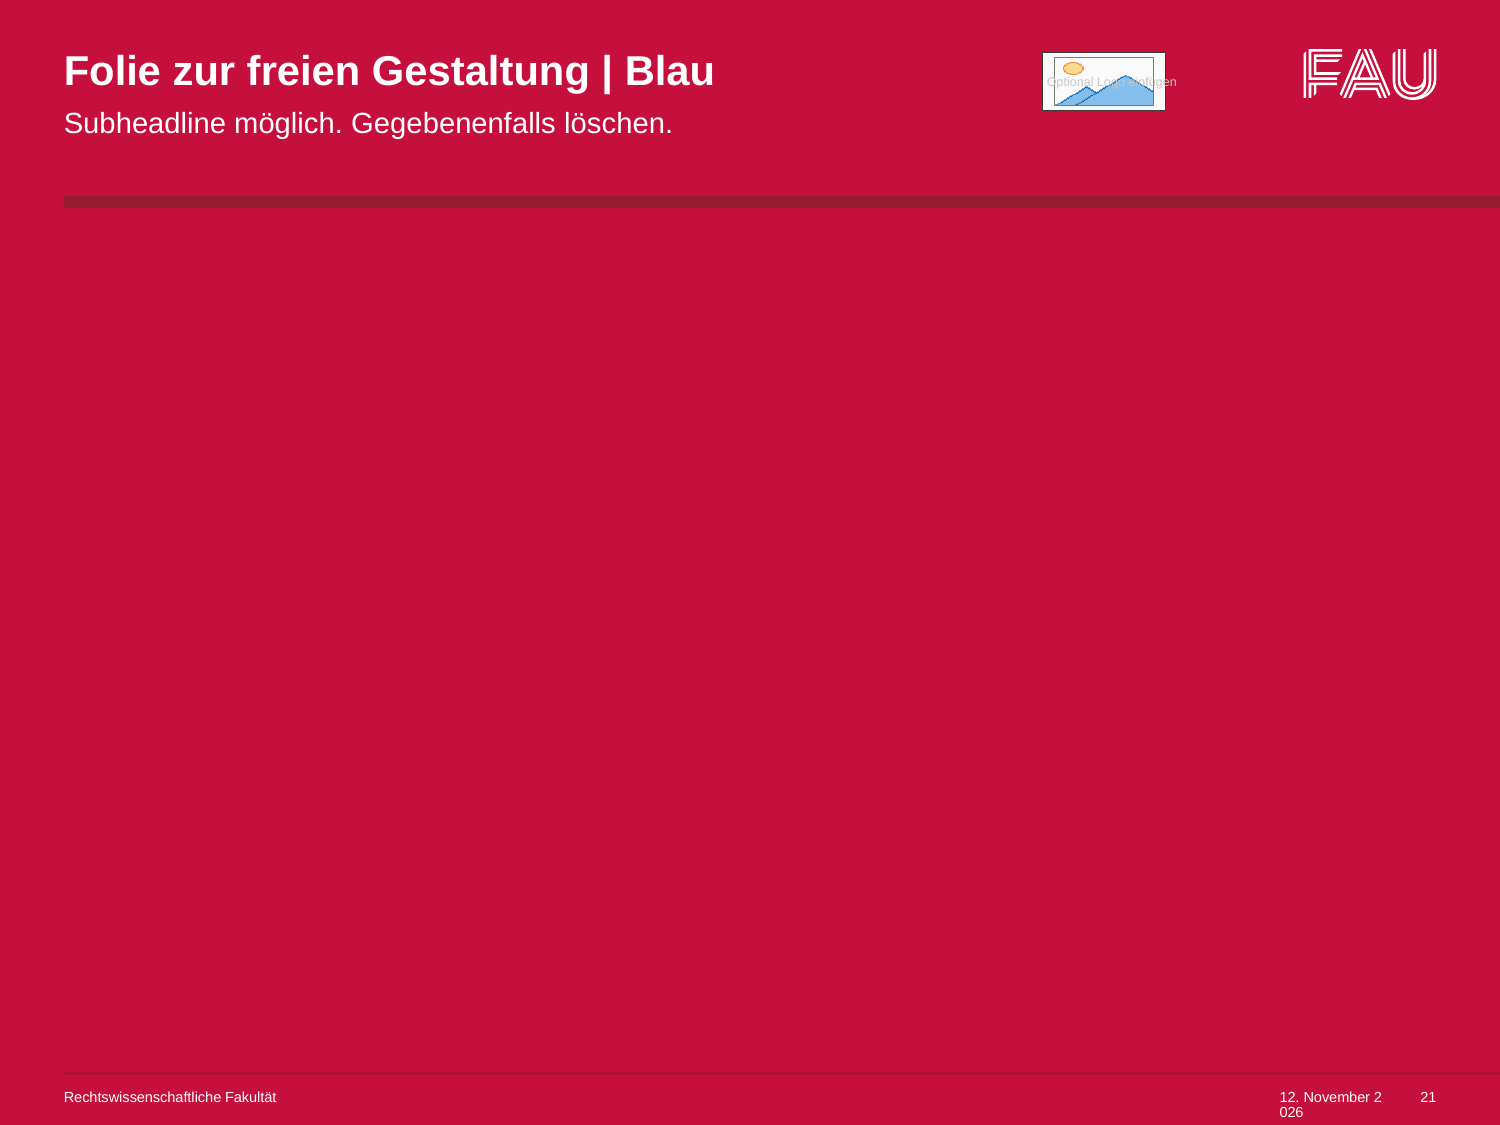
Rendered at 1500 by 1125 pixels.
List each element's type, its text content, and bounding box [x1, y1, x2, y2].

footer Rechtswissenschaftliche Fakultät [63, 1088, 737, 1106]
slide_number 21 [1406, 1088, 1437, 1106]
picture [1037, 49, 1171, 113]
list Subheadline möglich. Gegebenenfalls löschen. [63, 100, 906, 137]
title Folie zur freien Gestaltung | Blau [63, 49, 906, 95]
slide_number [1279, 1088, 1387, 1106]
